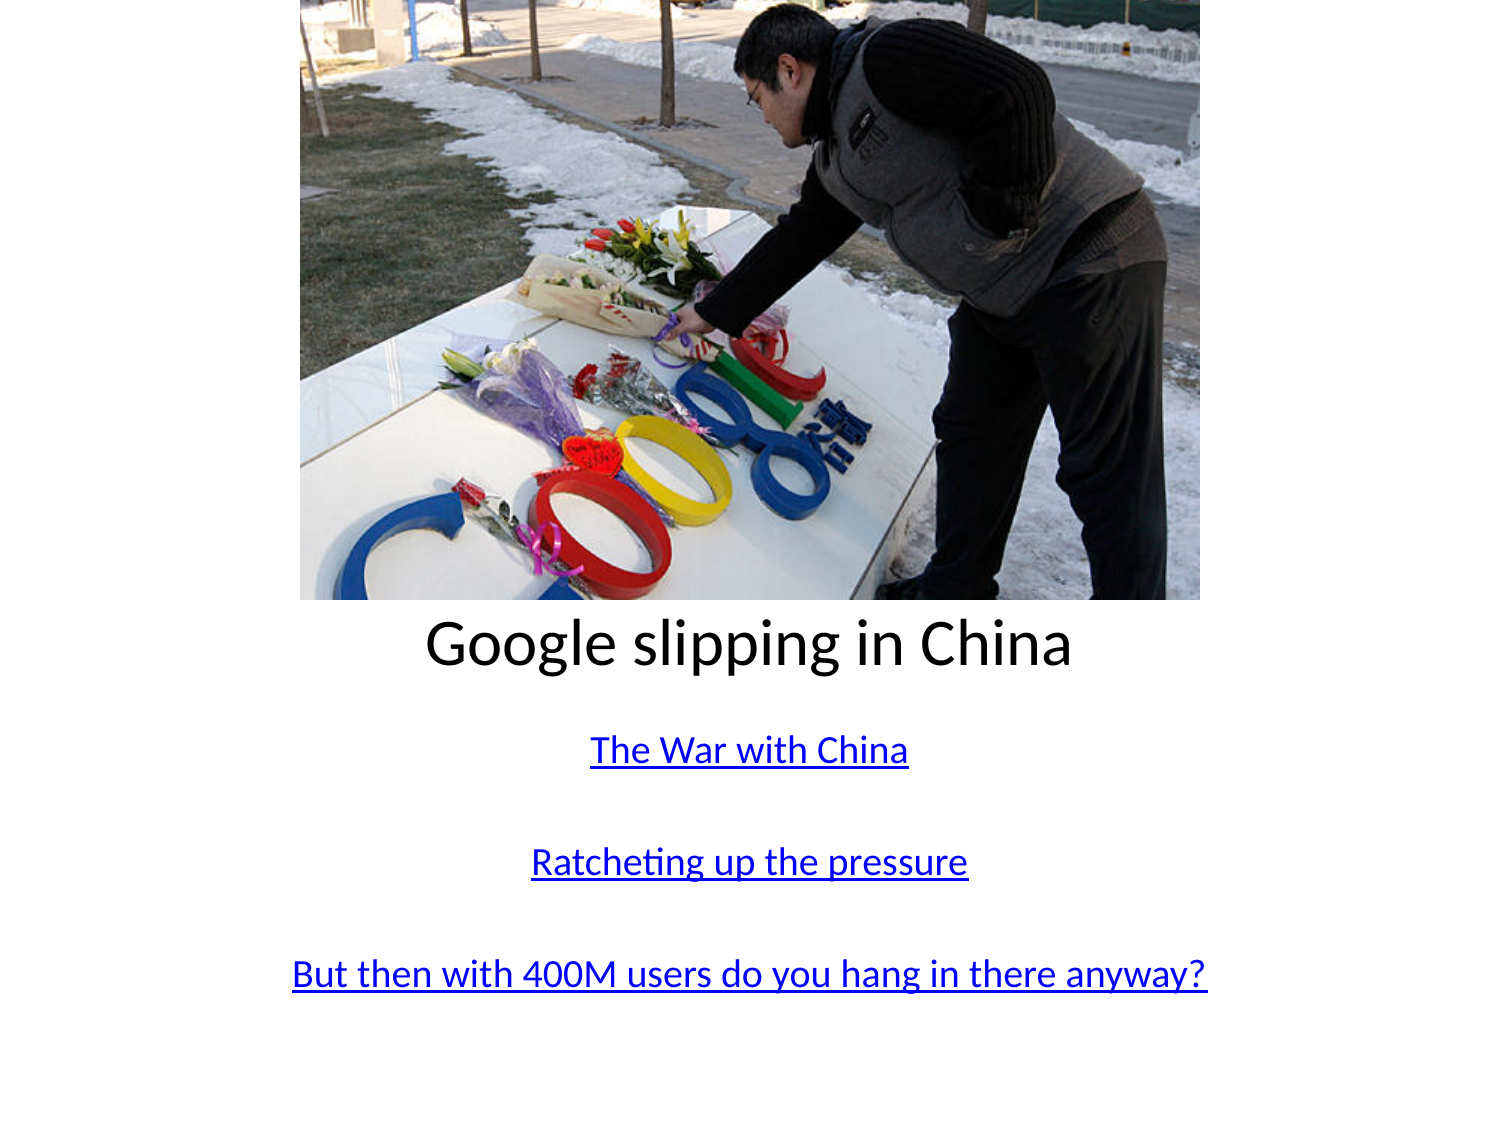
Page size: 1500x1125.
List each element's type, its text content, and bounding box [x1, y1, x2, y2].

subtitle The War with China Ratcheting up the pressure But then with 400M users do you hang in there anyway? [225, 716, 1275, 1004]
title Google slipping in China [112, 561, 1388, 717]
picture [299, 0, 1201, 601]
